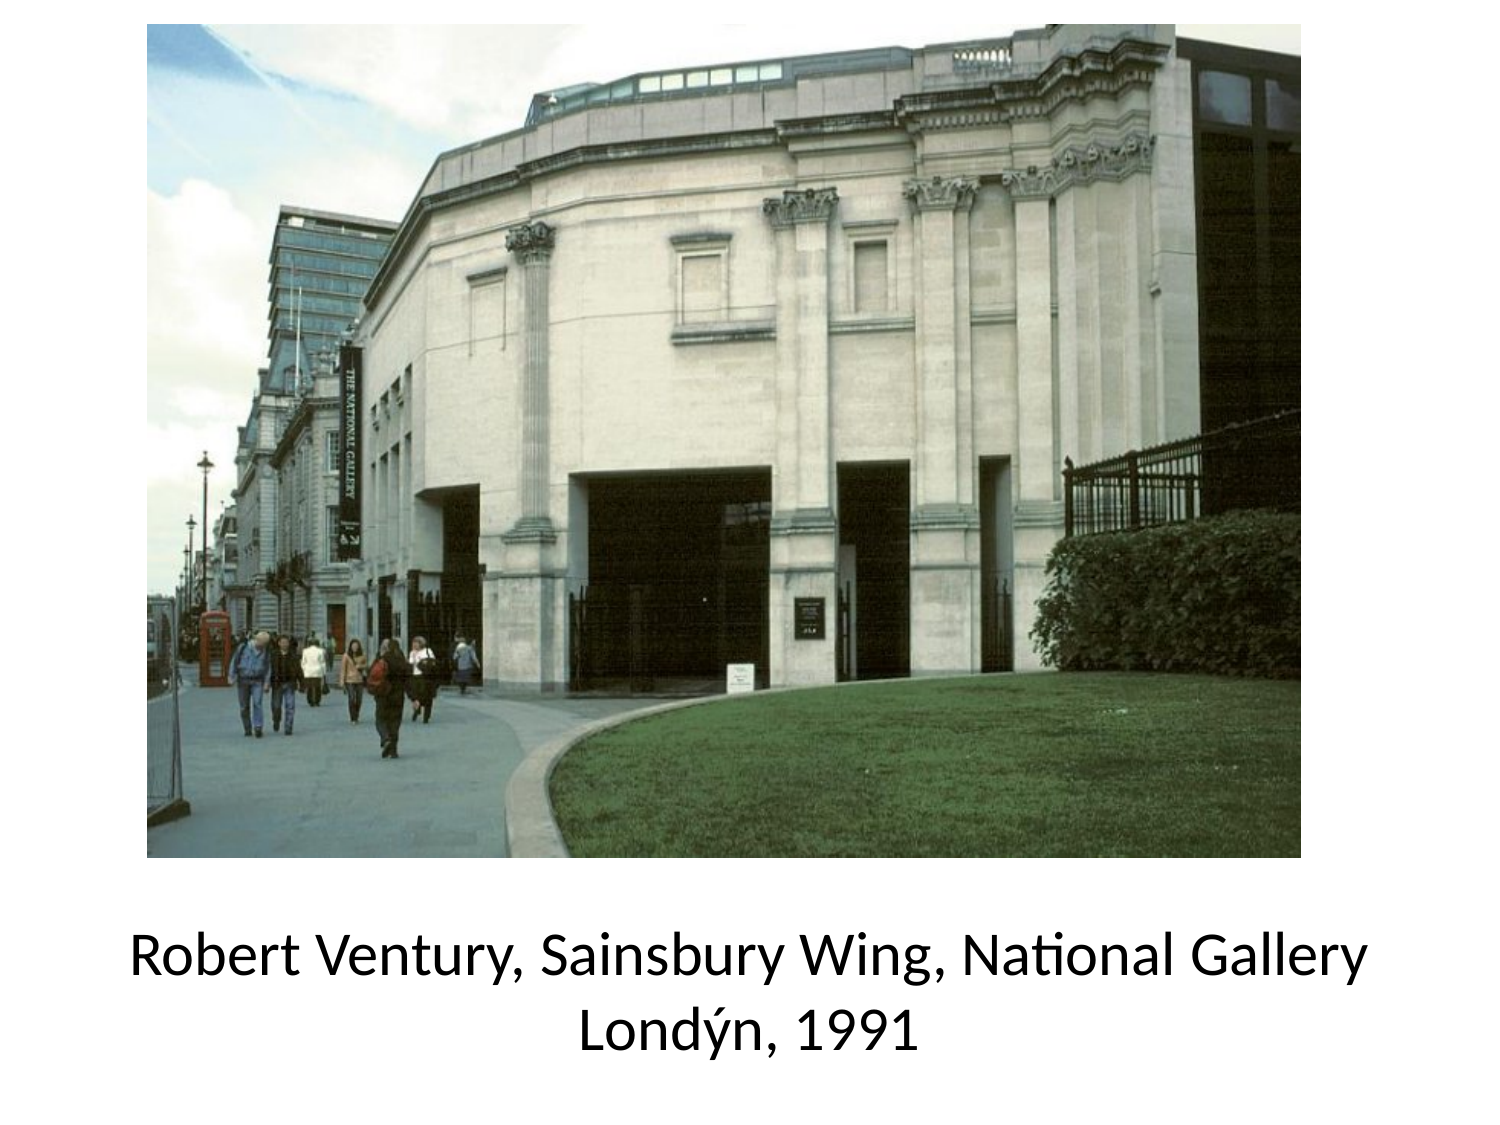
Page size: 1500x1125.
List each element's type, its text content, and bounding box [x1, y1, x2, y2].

title Robert Ventury, Sainsbury Wing, National Gallery Londýn, 1991 [75, 893, 1425, 1083]
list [147, 23, 1301, 858]
